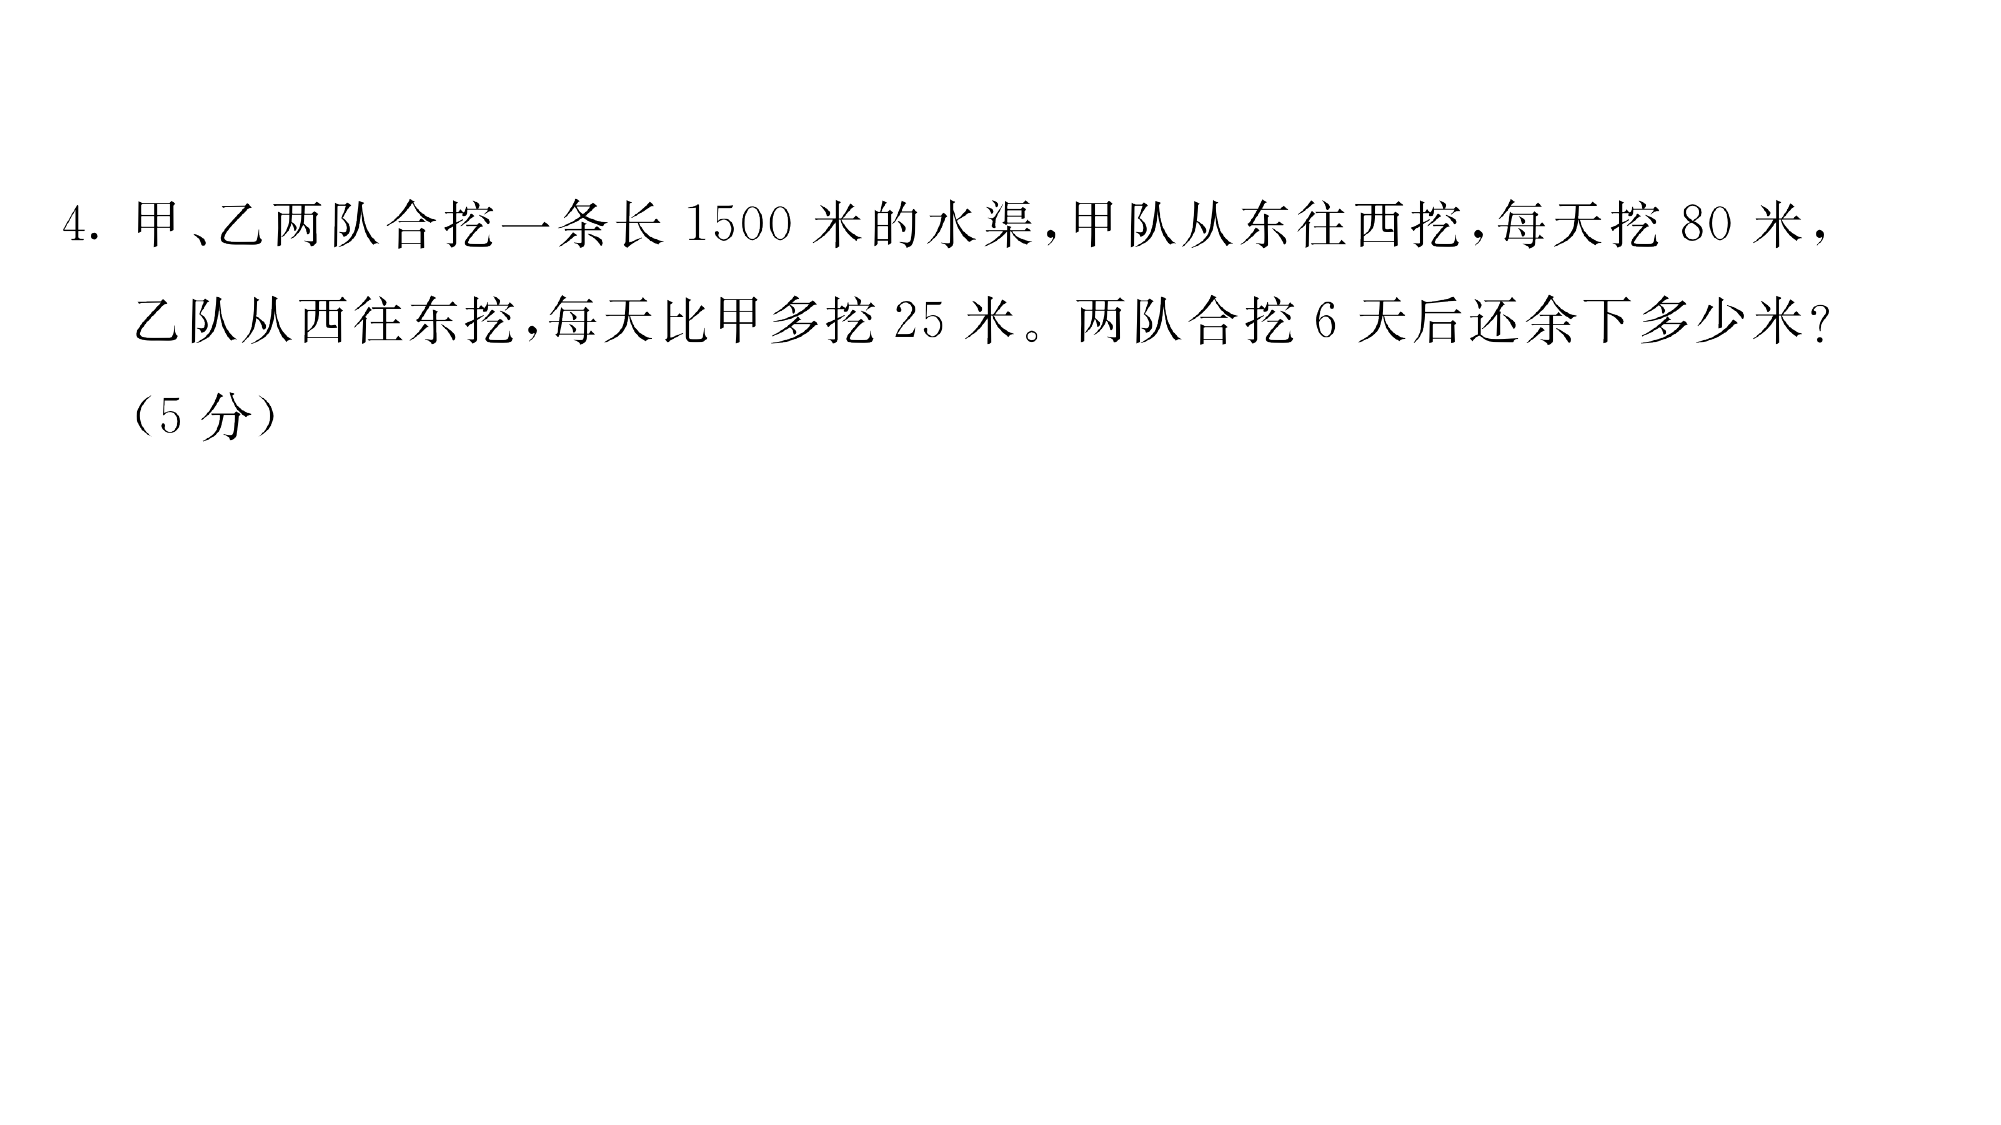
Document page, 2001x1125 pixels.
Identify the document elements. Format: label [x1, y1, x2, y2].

picture [58, 176, 1949, 787]
